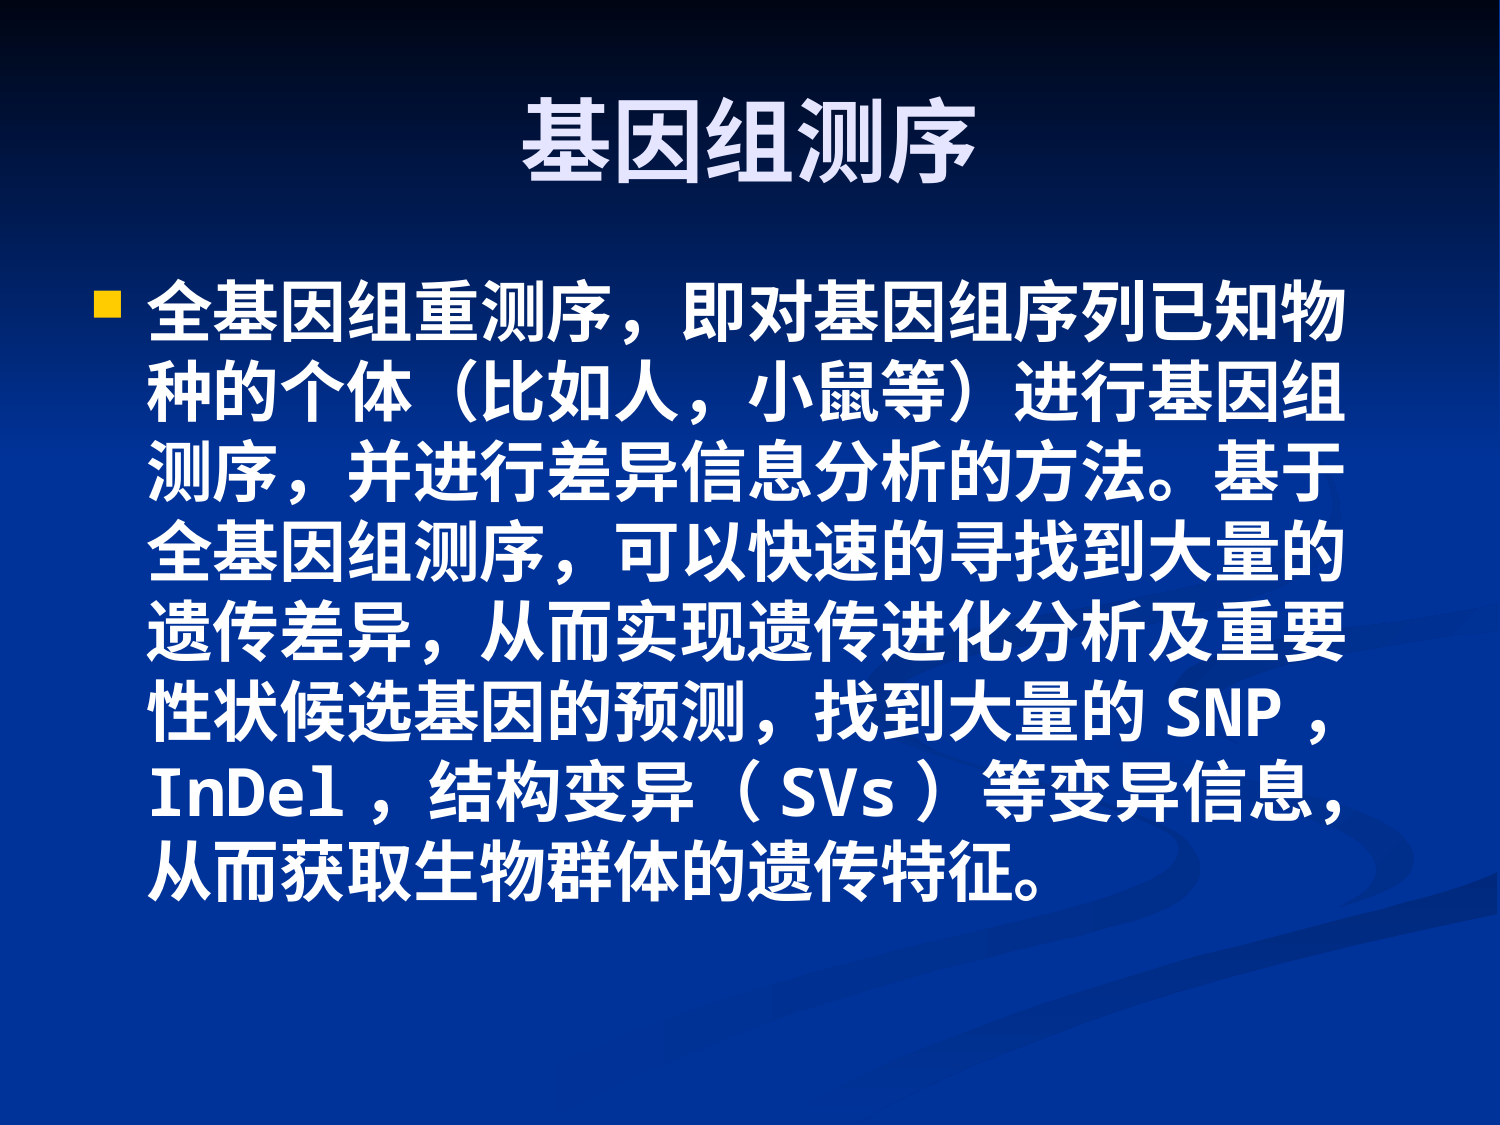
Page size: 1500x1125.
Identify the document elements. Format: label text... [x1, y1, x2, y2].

title 基因组测序 [75, 45, 1425, 233]
list 全基因组重测序，即对基因组序列已知物种的个体（比如人，小鼠等）进行基因组测序，并进行差异信息分析的方法。基于全基因组测序，可以快速的寻找到大量的遗传差异，从而实现遗传进化分析及重要性状候选基因的预测，找到大量的SNP，InDel，结构变异（SVs）等变异信息，从而获取生物群体的遗传特征。 [75, 262, 1425, 1005]
